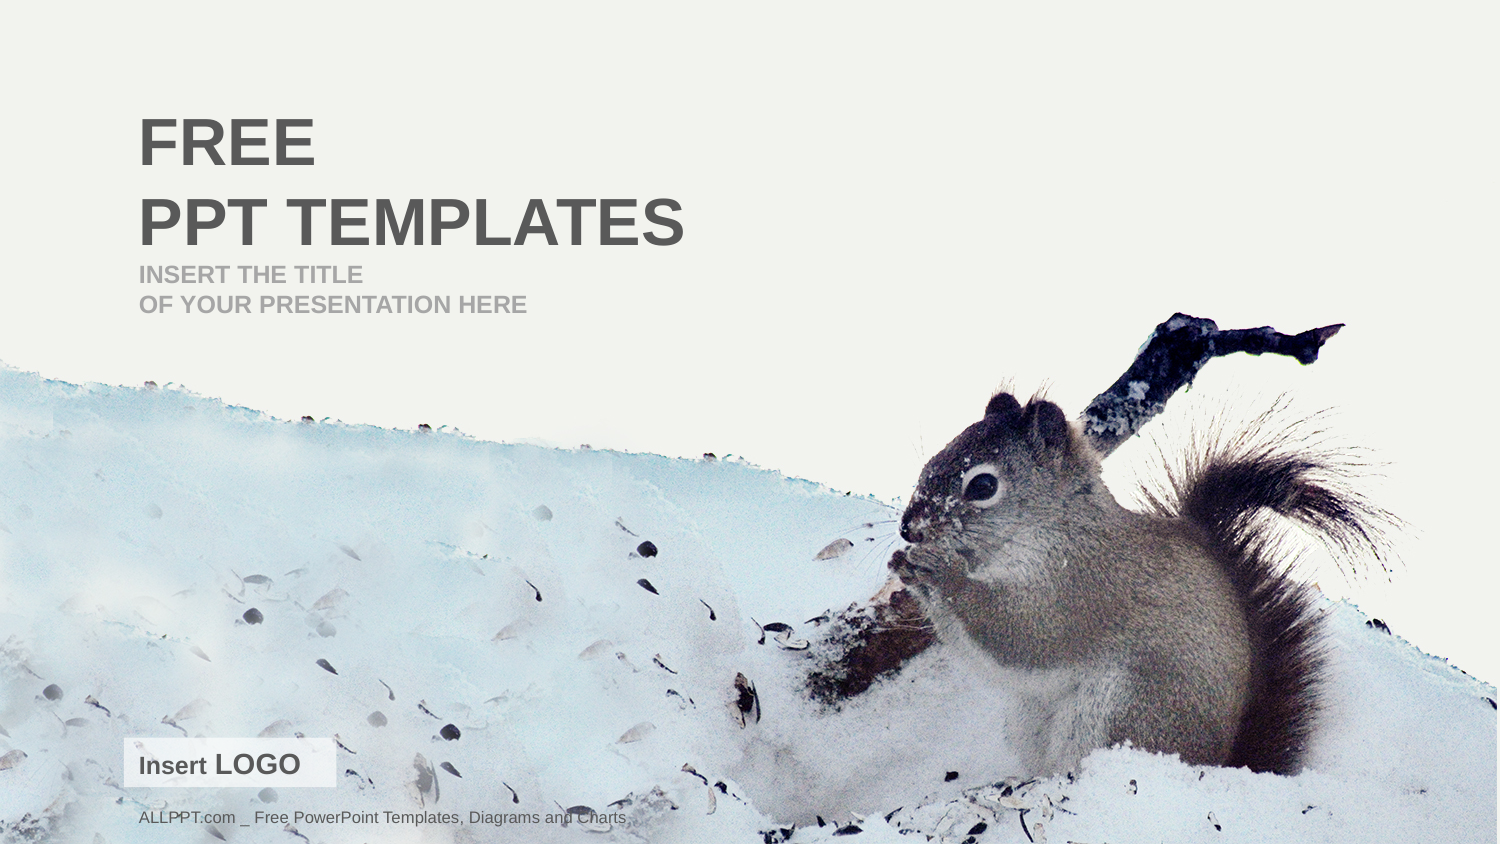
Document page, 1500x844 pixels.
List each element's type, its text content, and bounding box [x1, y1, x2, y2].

text_box ALLPPT.com _ Free PowerPoint Templates, Diagrams and Charts [123, 799, 1500, 835]
picture [0, 0, 1500, 844]
text_box INSERT THE TITLE OF YOUR PRESENTATION HERE [123, 266, 922, 326]
text_box FREE PPT TEMPLATES [123, 91, 922, 266]
text_box Insert LOGO [123, 737, 337, 788]
